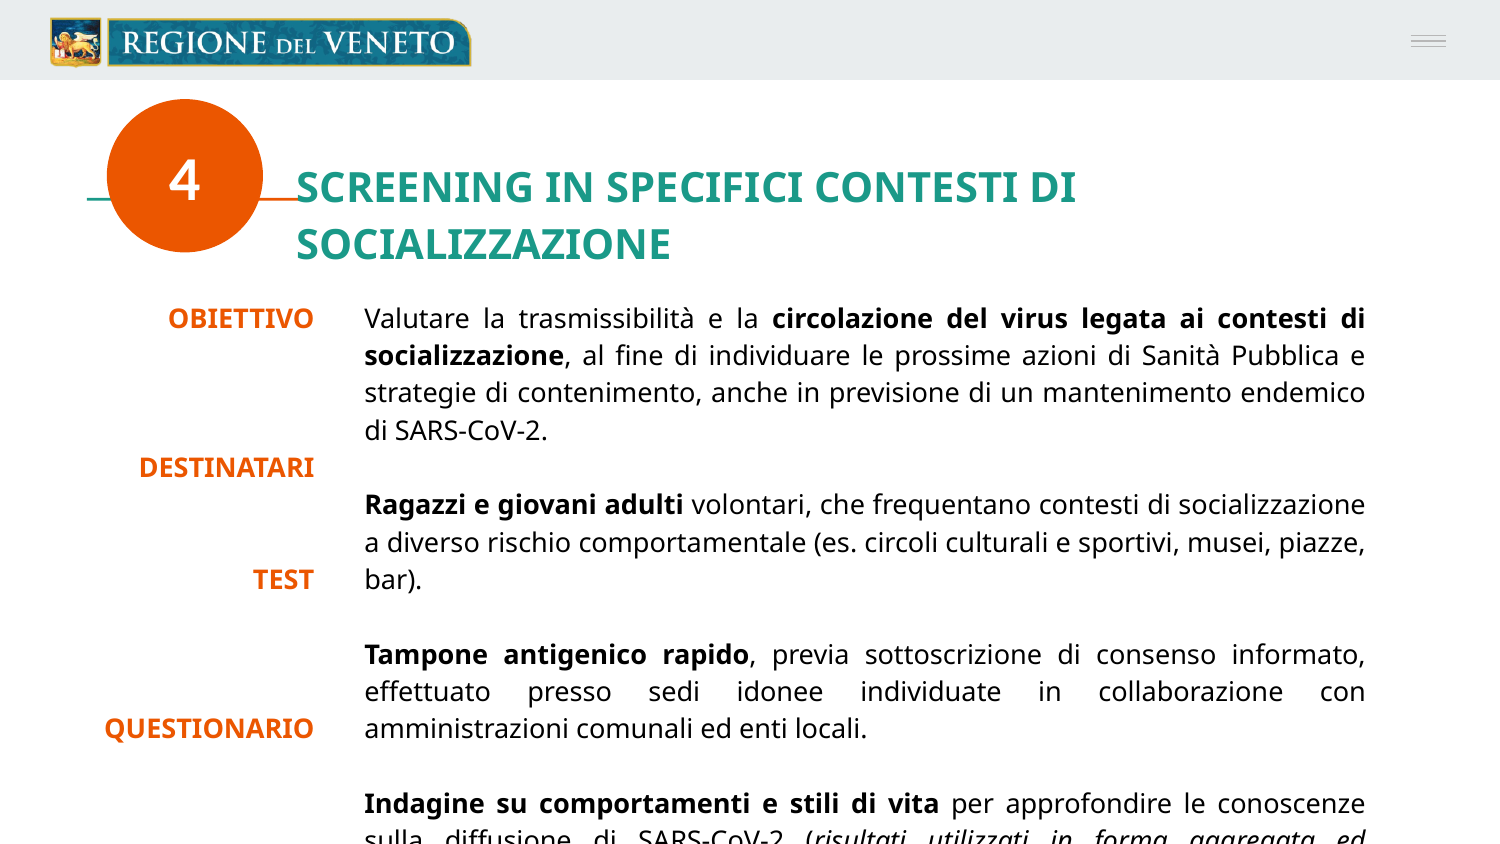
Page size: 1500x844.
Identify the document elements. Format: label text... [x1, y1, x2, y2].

list SCREENING IN SPECIFICI CONTESTI DI SOCIALIZZAZIONE [281, 138, 1453, 214]
text_box 4 [106, 99, 263, 253]
list Valutare la trasmissibilità e la circolazione del virus legata ai contesti di socializzazione, al fine di individuare le prossime azioni di Sanità Pubblica e strategie di contenimento, anche in previsione di un mantenimento endemico di SARS-CoV-2. Ragazzi e giovani adulti volontari, che frequentano contesti di socializzazione a diverso rischio comportamentale (es. circoli culturali e sportivi, musei, piazze, bar). Tampone antigenico rapido, previa sottoscrizione di consenso informato, effettuato presso sedi idonee individuate in collaborazione con amministrazioni comunali ed enti locali. Indagine su comportamenti e stili di vita per approfondire le conoscenze sulla diffusione di SARS-CoV-2 (risultati utilizzati in forma aggregata ed anonima). [349, 281, 1381, 795]
list OBIETTIVO DESTINATARI TEST QUESTIONARIO [88, 281, 330, 819]
picture [0, 10, 522, 73]
